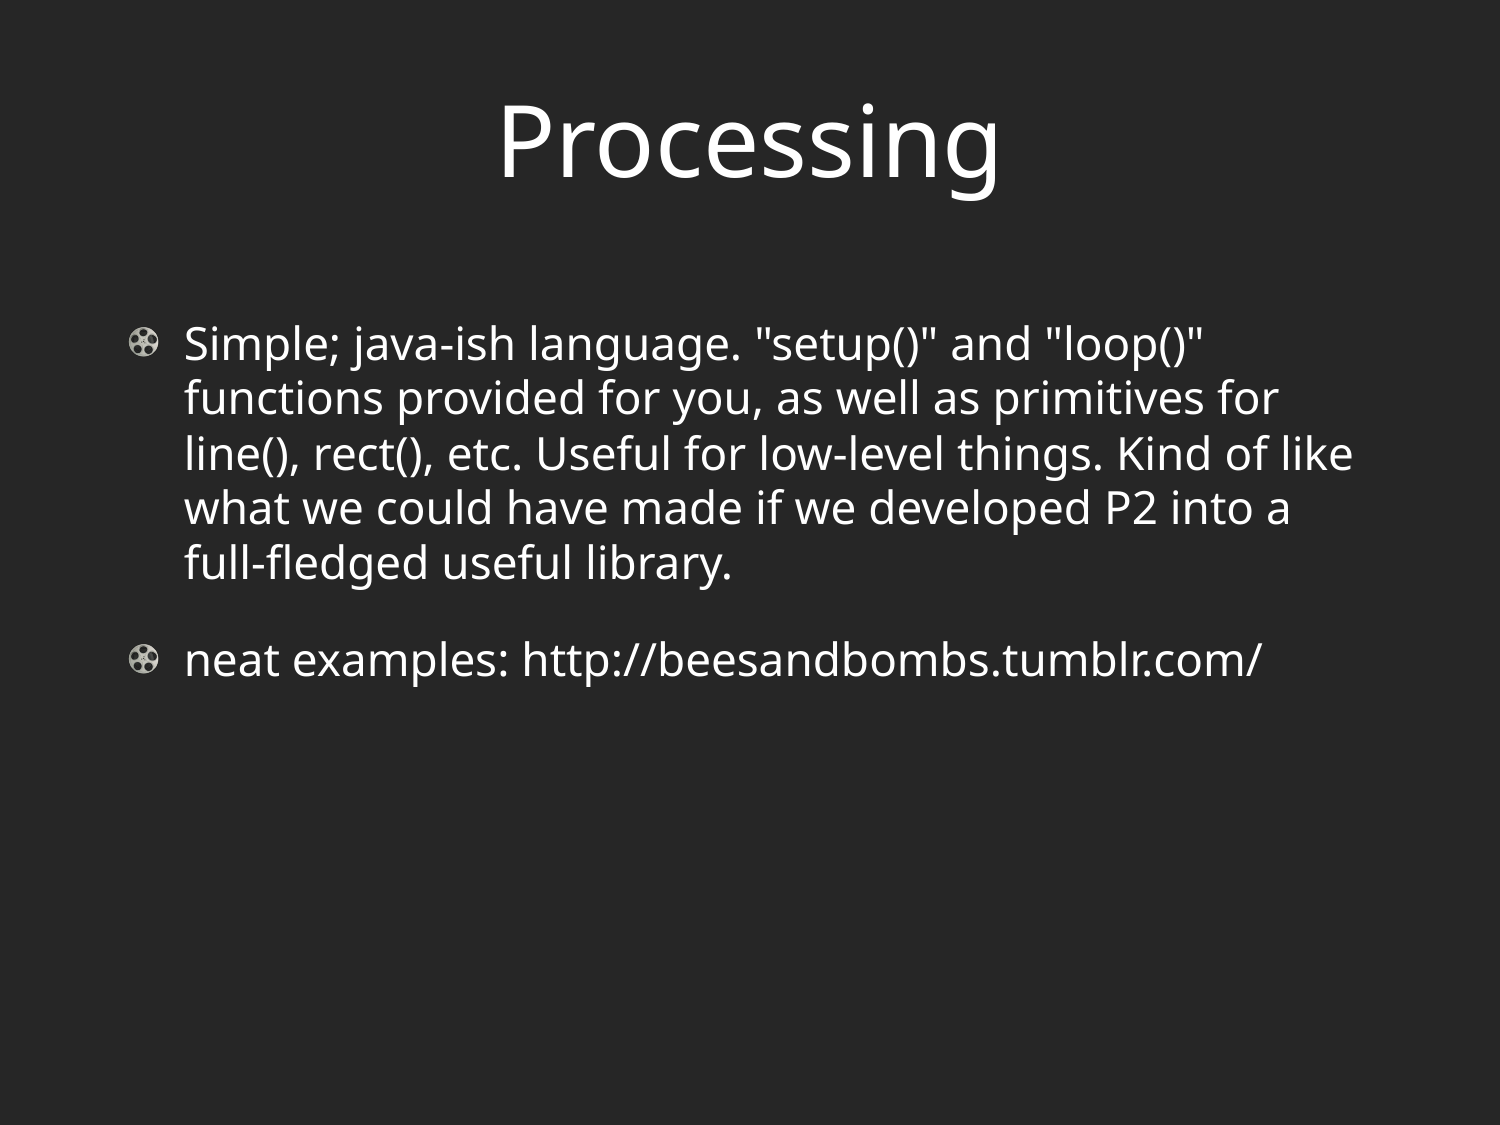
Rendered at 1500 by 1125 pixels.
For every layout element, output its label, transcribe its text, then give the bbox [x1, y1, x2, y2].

list Simple; java-ish language. "setup()" and "loop()" functions provided for you, as well as primitives for line(), rect(), etc. Useful for low-level things. Kind of like what we could have made if we developed P2 into a full-fledged useful library. neat examples: http://beesandbombs.tumblr.com/ [112, 306, 1388, 1005]
title Processing [112, 19, 1388, 255]
picture [127, 325, 160, 358]
picture [127, 642, 160, 675]
